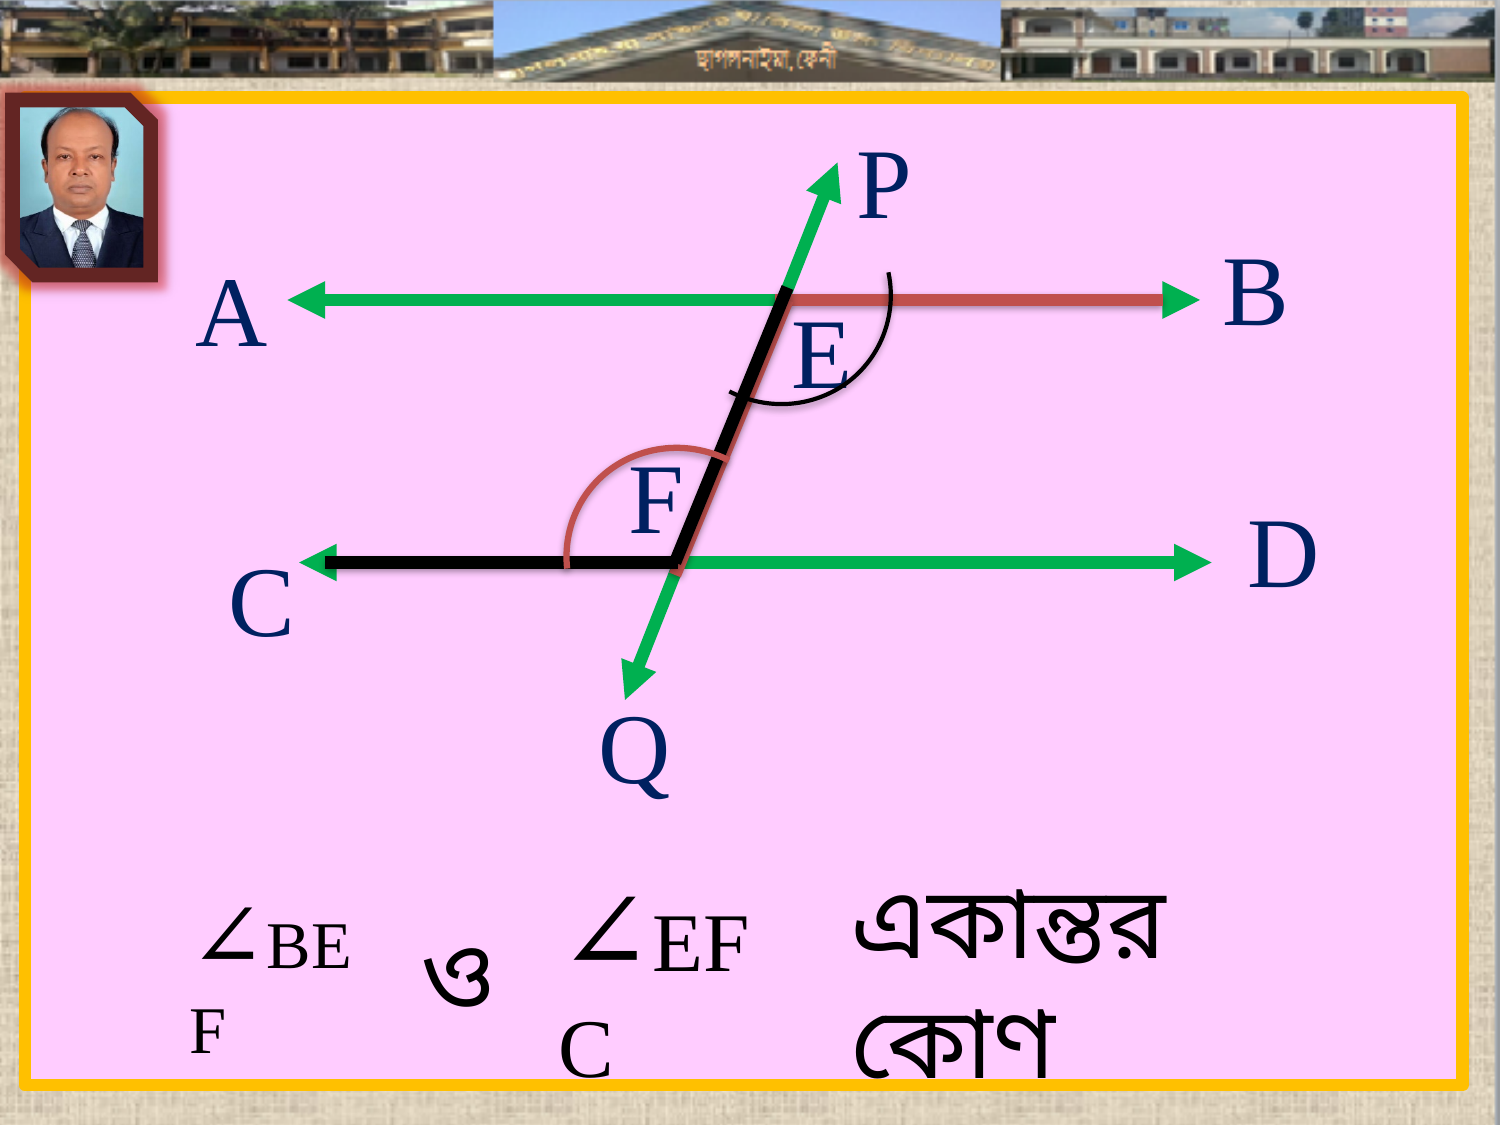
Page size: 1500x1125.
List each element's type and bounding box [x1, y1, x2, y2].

picture [0, 0, 1500, 1125]
text_box [674, 570, 788, 576]
text_box [674, 287, 788, 563]
text_box [624, 309, 838, 701]
text_box [624, 162, 838, 561]
